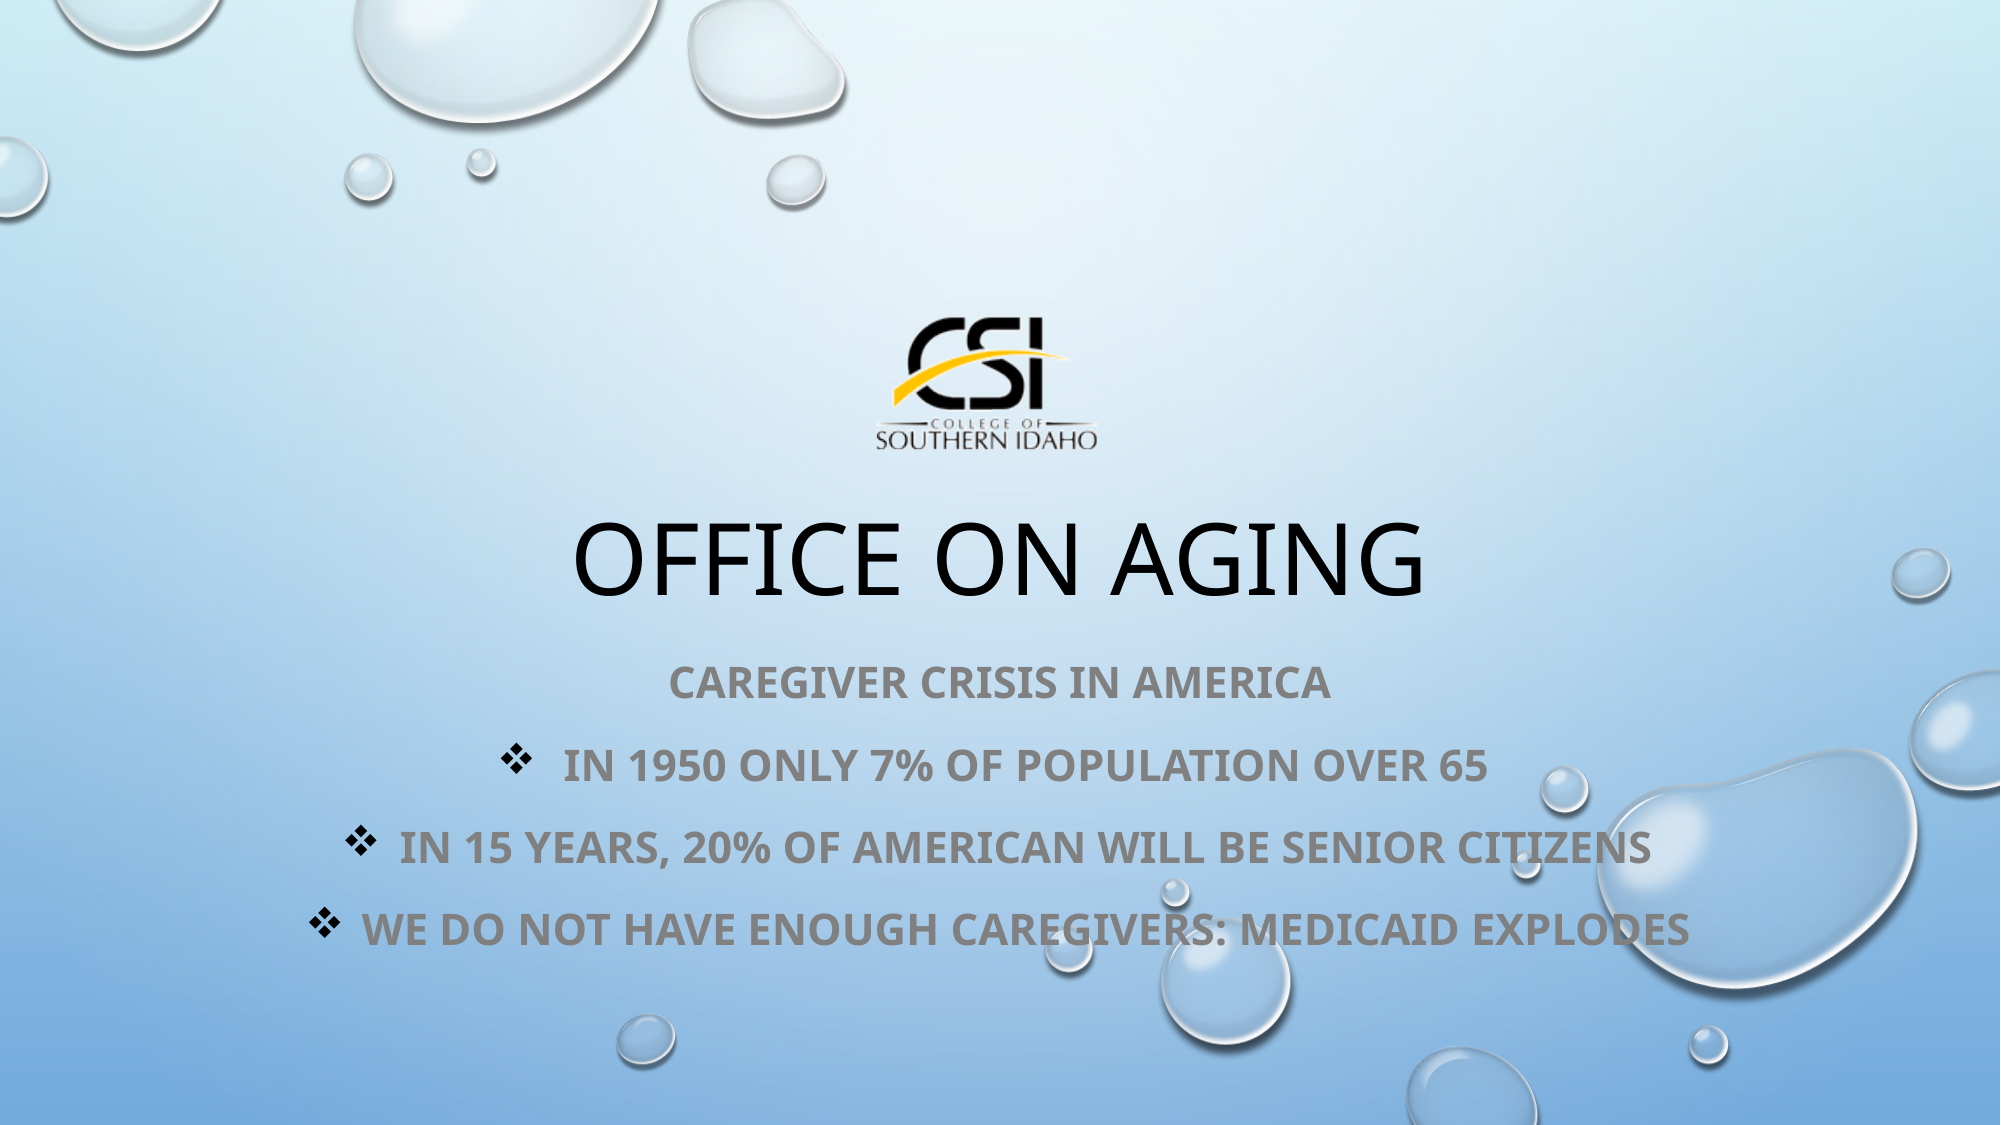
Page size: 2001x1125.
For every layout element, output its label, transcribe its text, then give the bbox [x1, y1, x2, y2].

subtitle Caregiver Crisis in America In 1950 only 7% of population over 65 In 15 years, 20% of American will be senior citizens We do not have enough caregivers: Medicaid explodes [287, 637, 1713, 985]
picture [0, 0, 2000, 1125]
title Office on Aging [287, 213, 1713, 625]
